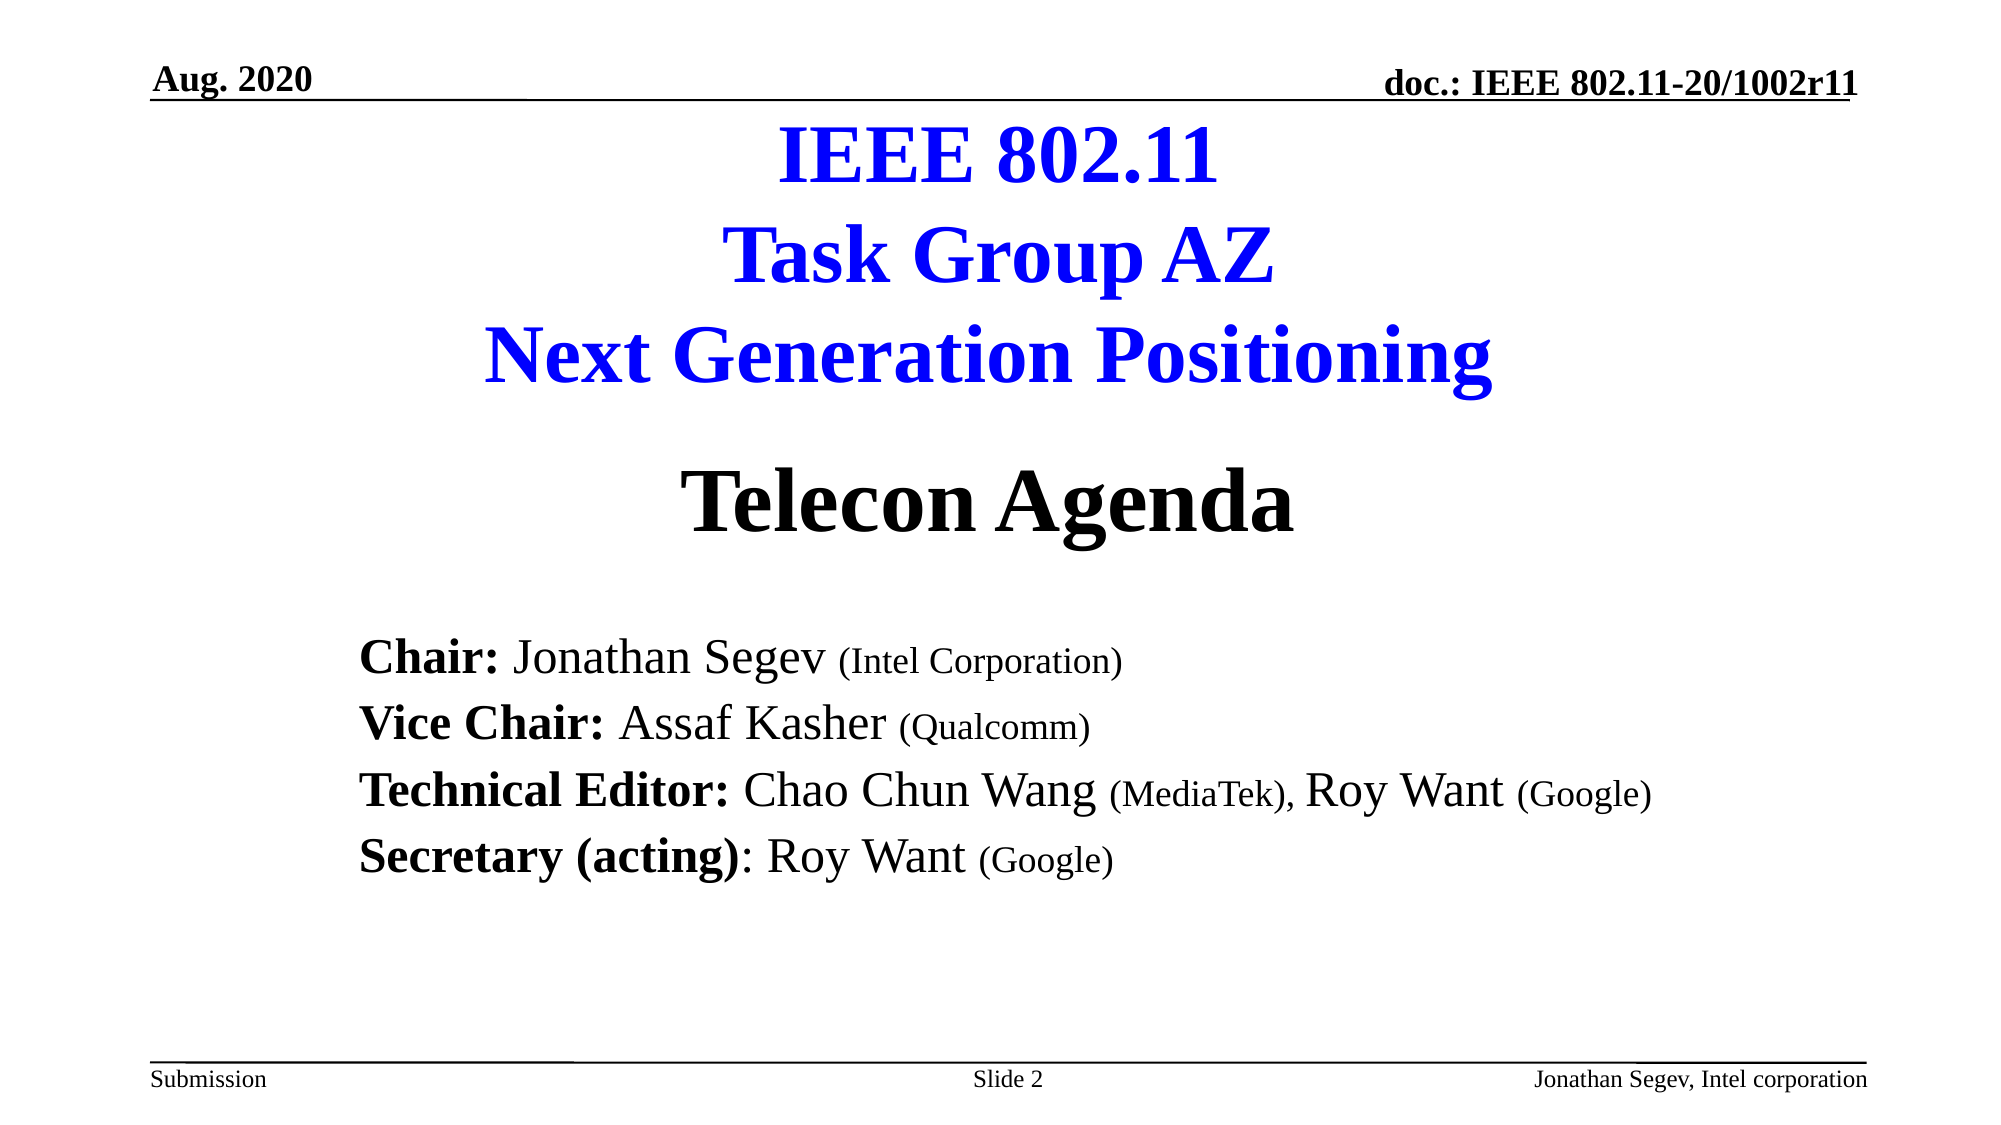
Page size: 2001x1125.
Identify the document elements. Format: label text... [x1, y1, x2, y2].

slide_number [152, 54, 563, 100]
list Telecon Agenda Chair: Jonathan Segev (Intel Corporation) Vice Chair: Assaf Kasher (Qualcomm) Technical Editor: Chao Chun Wang (MediaTek), Roy Want (Google) Secretary (acting): Roy Want (Google) [149, 444, 1850, 1000]
title IEEE 802.11 Task Group AZ Next Generation Positioning [149, 112, 1850, 386]
slide_number Slide 2 [950, 1061, 1067, 1123]
footer Jonathan Segev, Intel corporation [1171, 1061, 1869, 1093]
